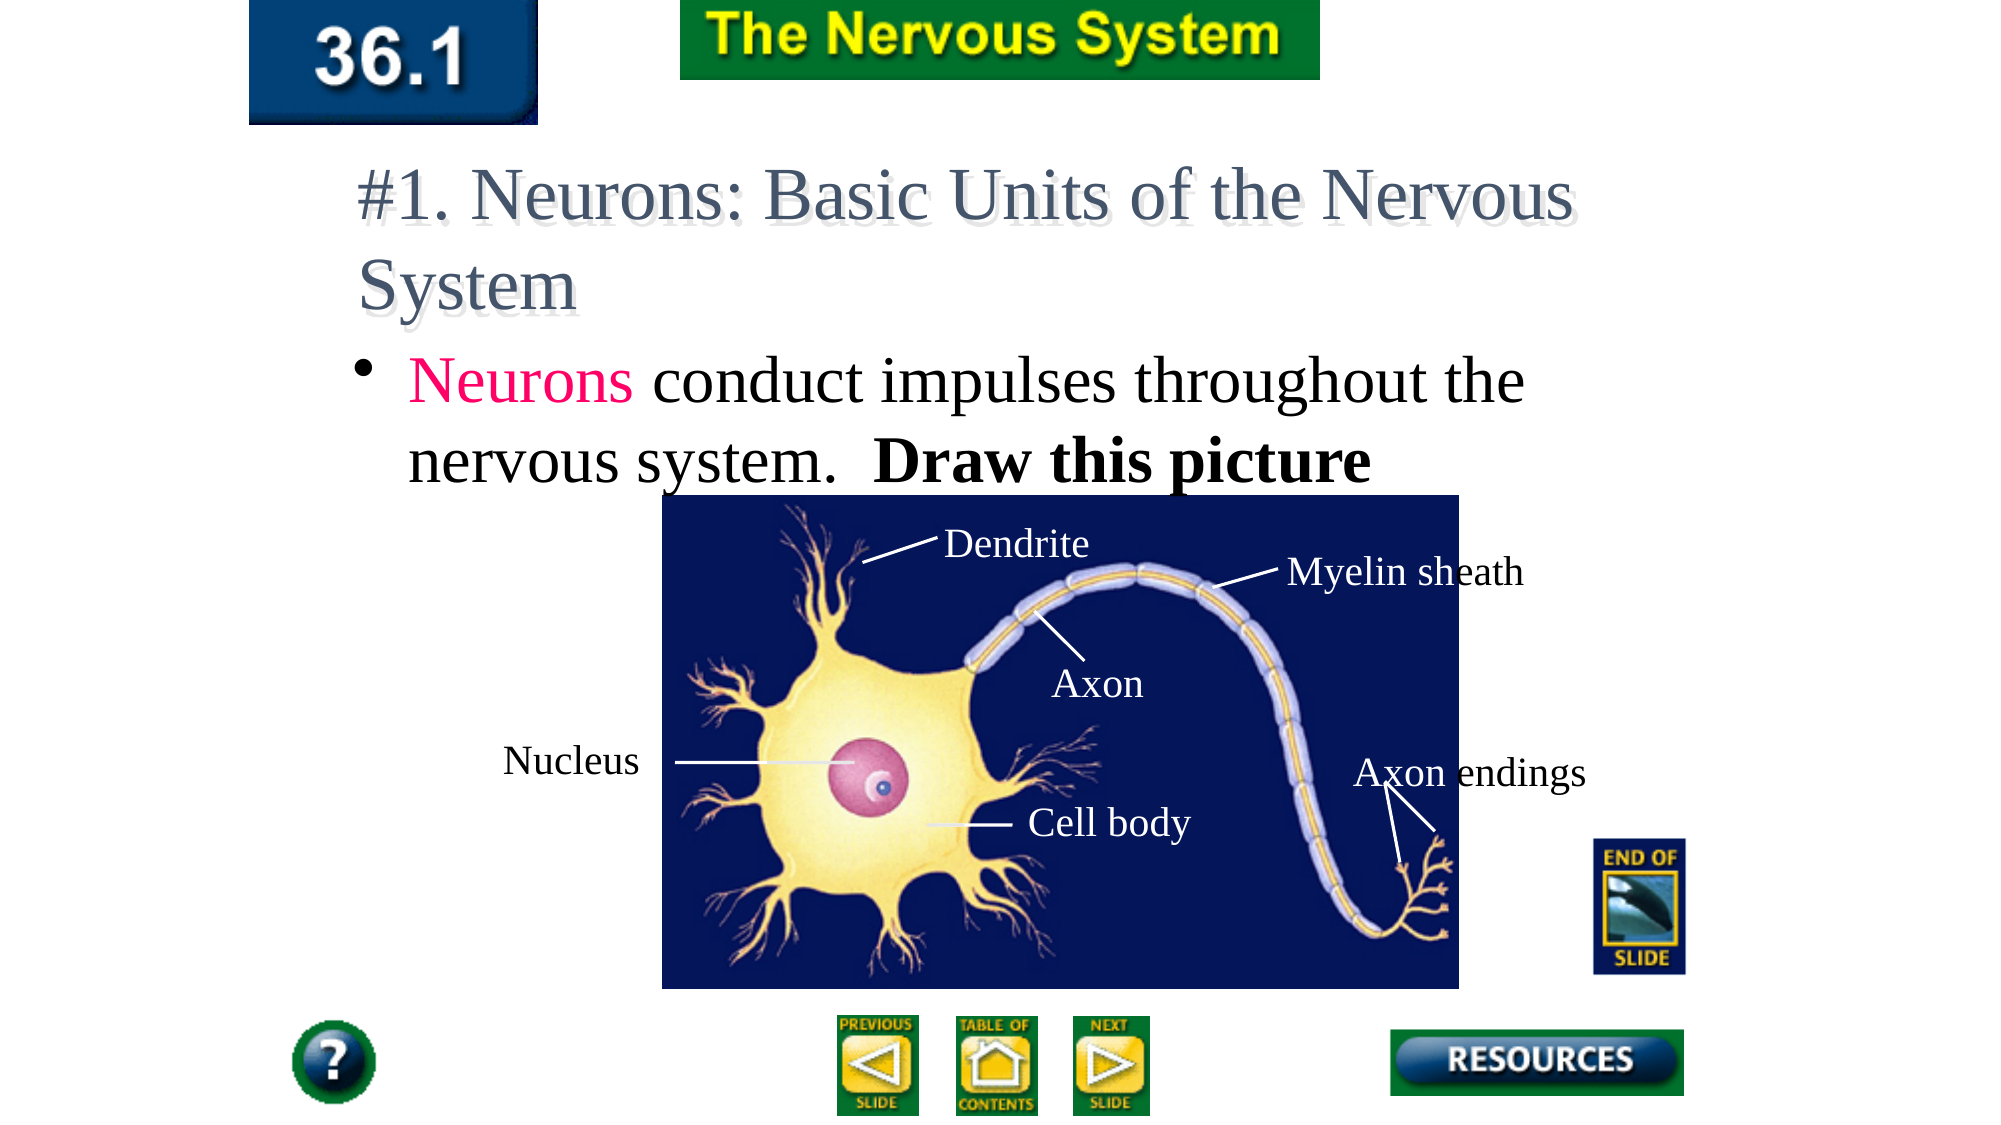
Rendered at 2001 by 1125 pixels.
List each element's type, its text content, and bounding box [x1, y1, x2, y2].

picture [662, 495, 1459, 989]
picture [956, 1016, 1038, 1116]
text_box #1. Neurons: Basic Units of the Nervous System [342, 137, 1700, 333]
picture [287, 1017, 380, 1110]
text_box Myelin sheath [1459, 536, 1540, 602]
picture [680, 0, 1320, 80]
text_box Neurons conduct impulses throughout the nervous system. Draw this picture [337, 328, 1638, 504]
picture [1387, 1028, 1684, 1096]
picture [837, 1015, 919, 1116]
text_box Nucleus [488, 725, 655, 790]
picture [1590, 837, 1688, 977]
picture [249, 0, 538, 125]
text_box Axon endings [1459, 737, 1602, 803]
picture [1073, 1016, 1150, 1116]
